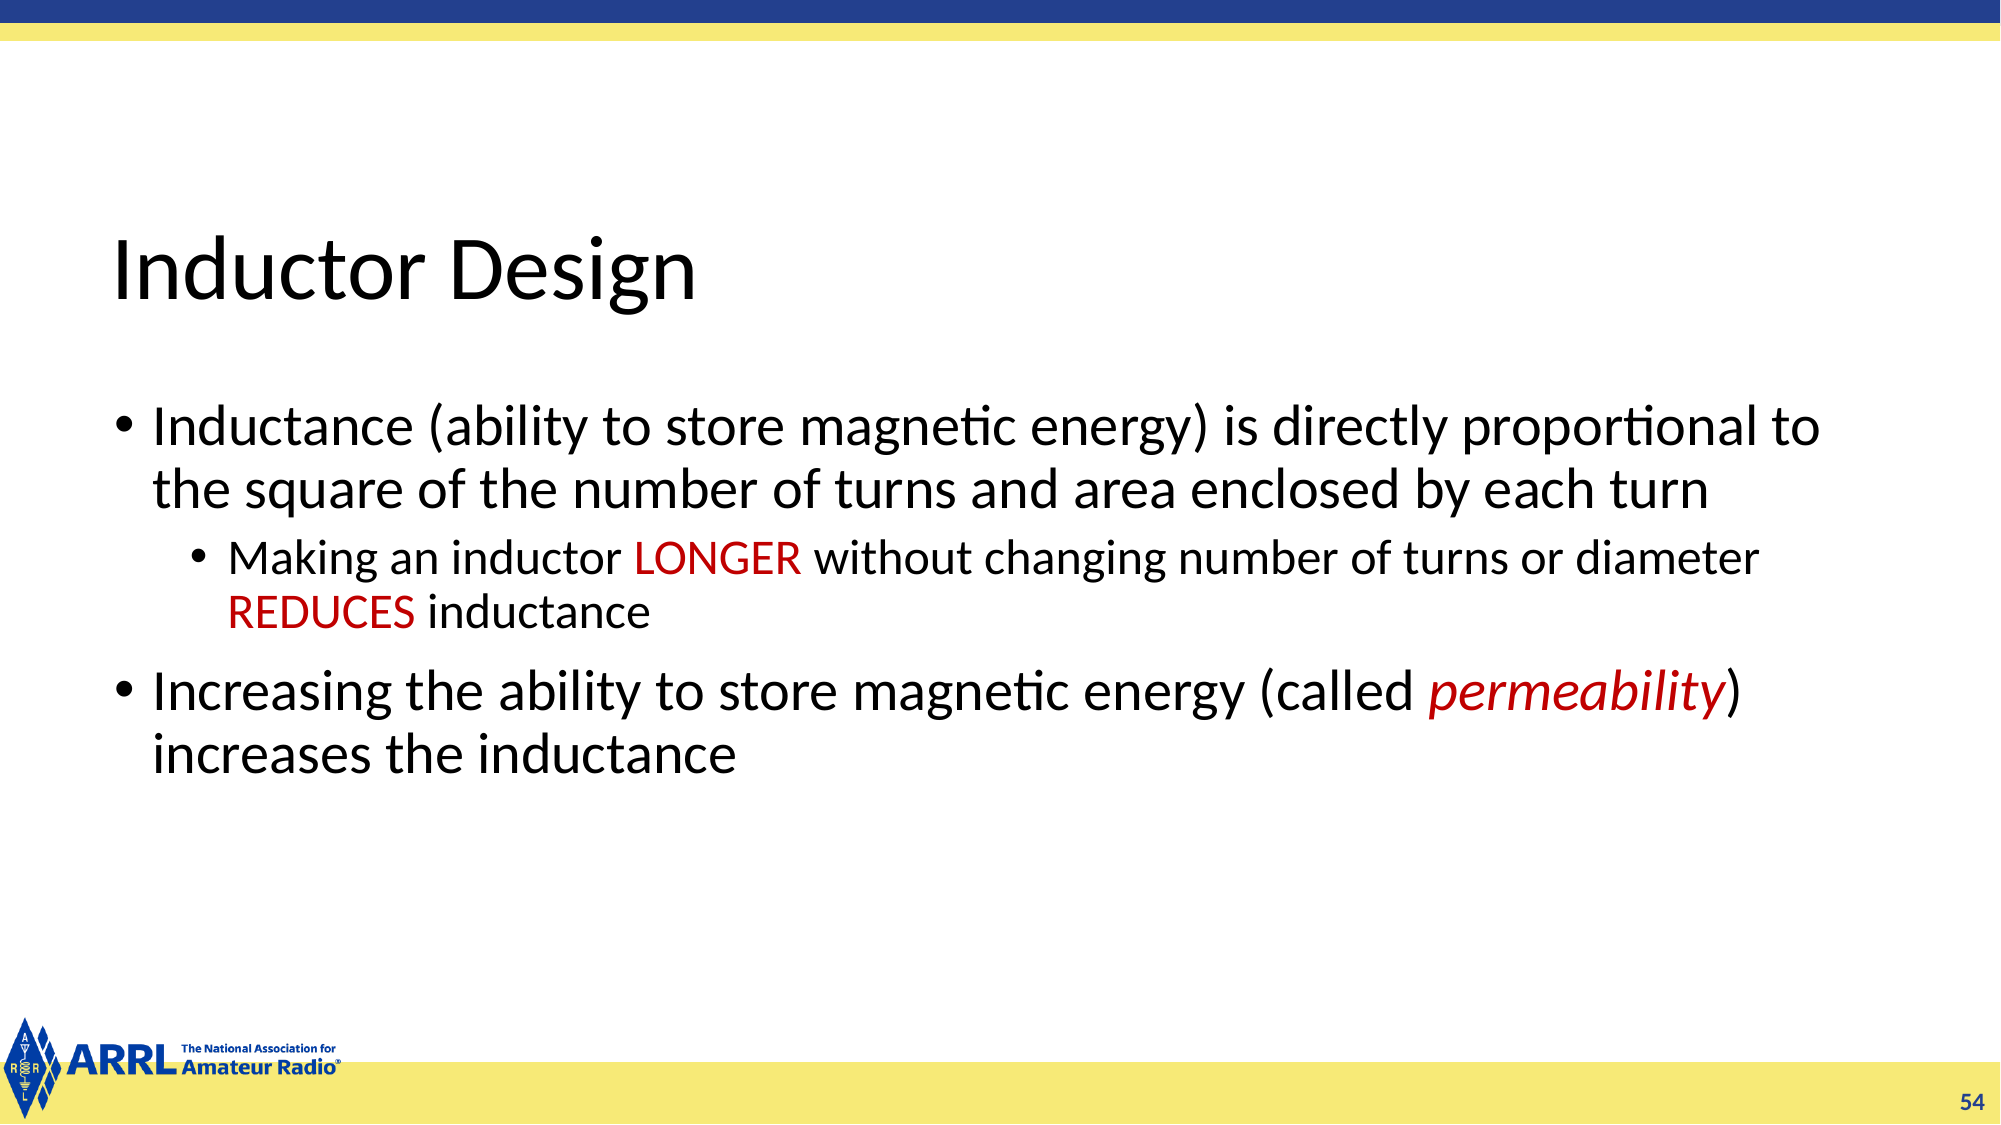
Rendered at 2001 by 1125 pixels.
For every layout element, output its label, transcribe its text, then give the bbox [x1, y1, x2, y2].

list Inductance (ability to store magnetic energy) is directly proportional to the square of the number of turns and area enclosed by each turn Making an inductor LONGER without changing number of turns or diameter REDUCES inductance Increasing the ability to store magnetic energy (called permeability) increases the inductance [99, 387, 1900, 1075]
picture [1, 1015, 342, 1121]
title Inductor Design [96, 212, 1897, 356]
